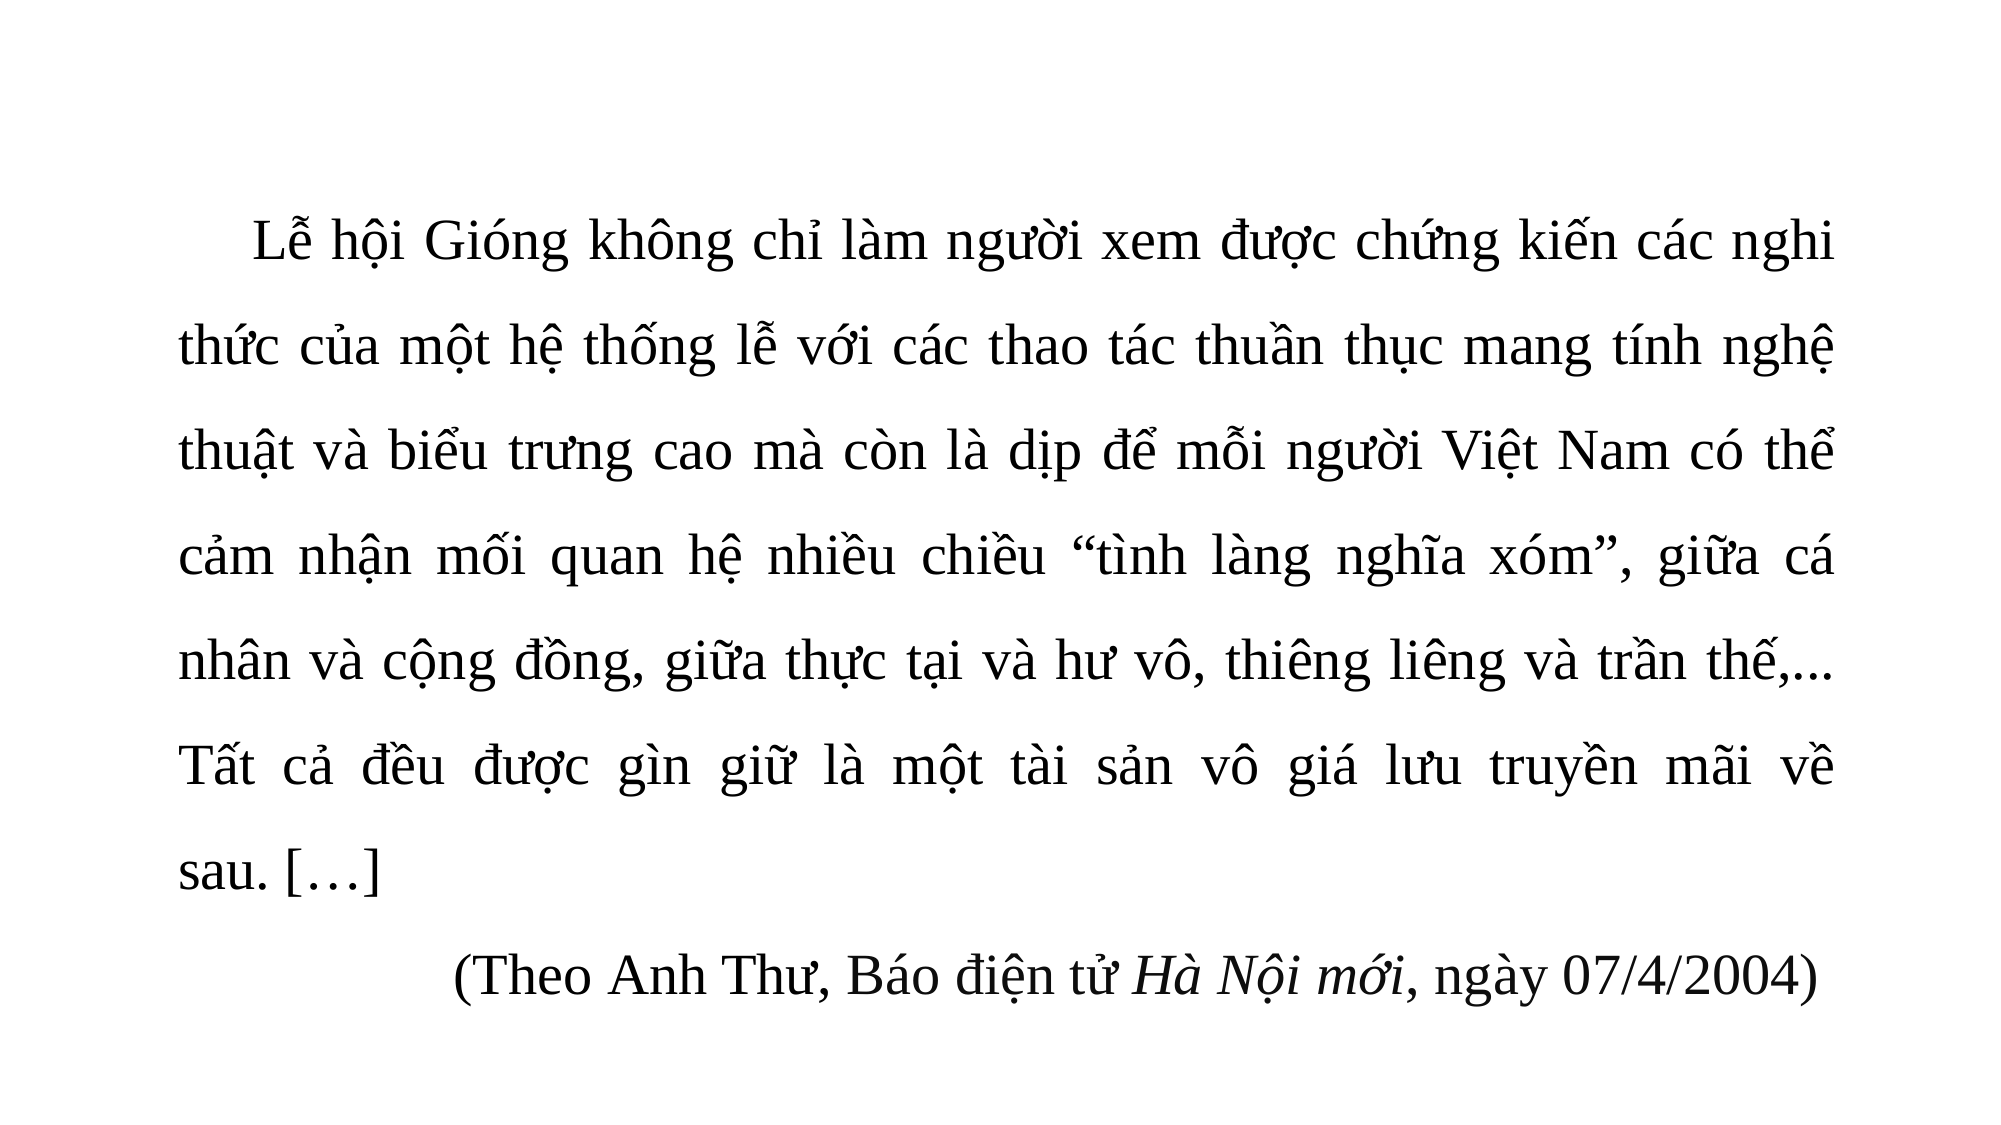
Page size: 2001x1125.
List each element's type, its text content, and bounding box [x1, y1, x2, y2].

text_box Lễ hội Gióng không chỉ làm người xem được chứng kiến các nghi thức của một hệ thống lễ với các thao tác thuần thục mang tính nghệ thuật và biểu trưng cao mà còn là dịp để mỗi người Việt Nam có thể cảm nhận mối quan hệ nhiều chiều “tình làng nghĩa xóm”, giữa cá nhân và cộng đồng, giữa thực tại và hư vô, thiêng liêng và trần thế,... Tất cả đều được gìn giữ là một tài sản vô giá lưu truyền mãi về sau. […] (Theo Anh Thư, Báo điện tử Hà Nội mới, ngày 07/4/2004) [163, 158, 1852, 1014]
